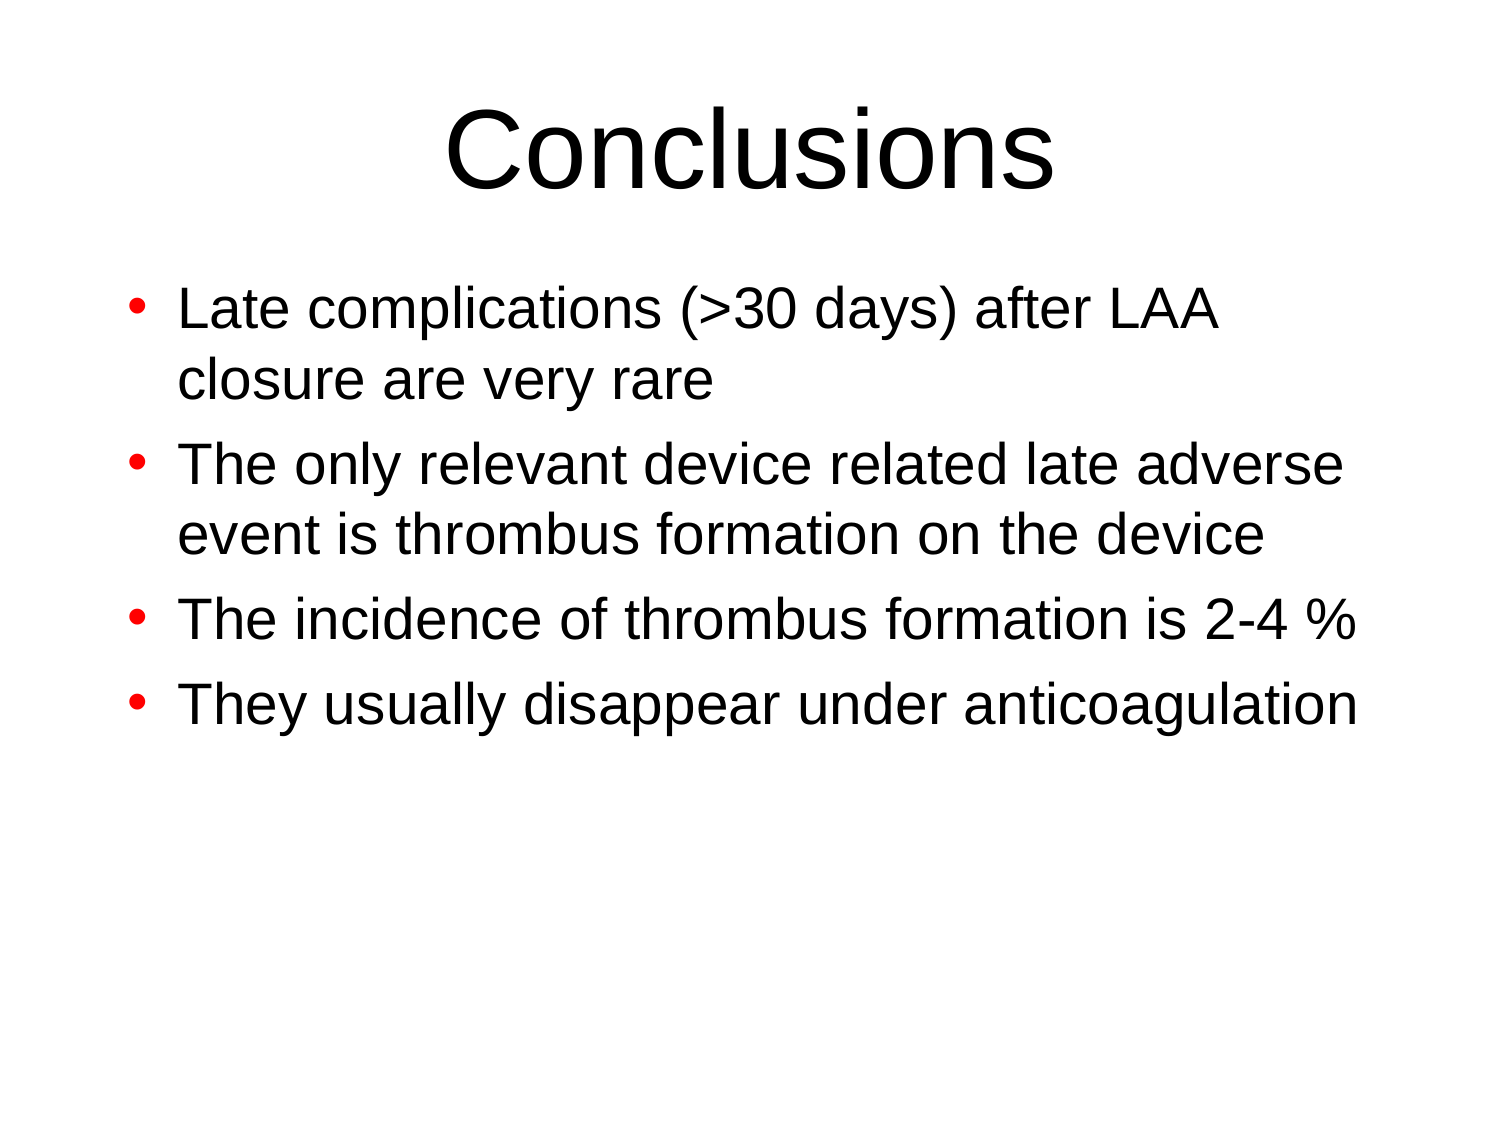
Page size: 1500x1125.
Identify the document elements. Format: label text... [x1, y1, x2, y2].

text_box Late complications (>30 days) after LAA closure are very rare The only relevant device related late adverse event is thrombus formation on the device The incidence of thrombus formation is 2-4 % They usually disappear under anticoagulation [112, 262, 1388, 938]
title Conclusions [112, 49, 1388, 238]
